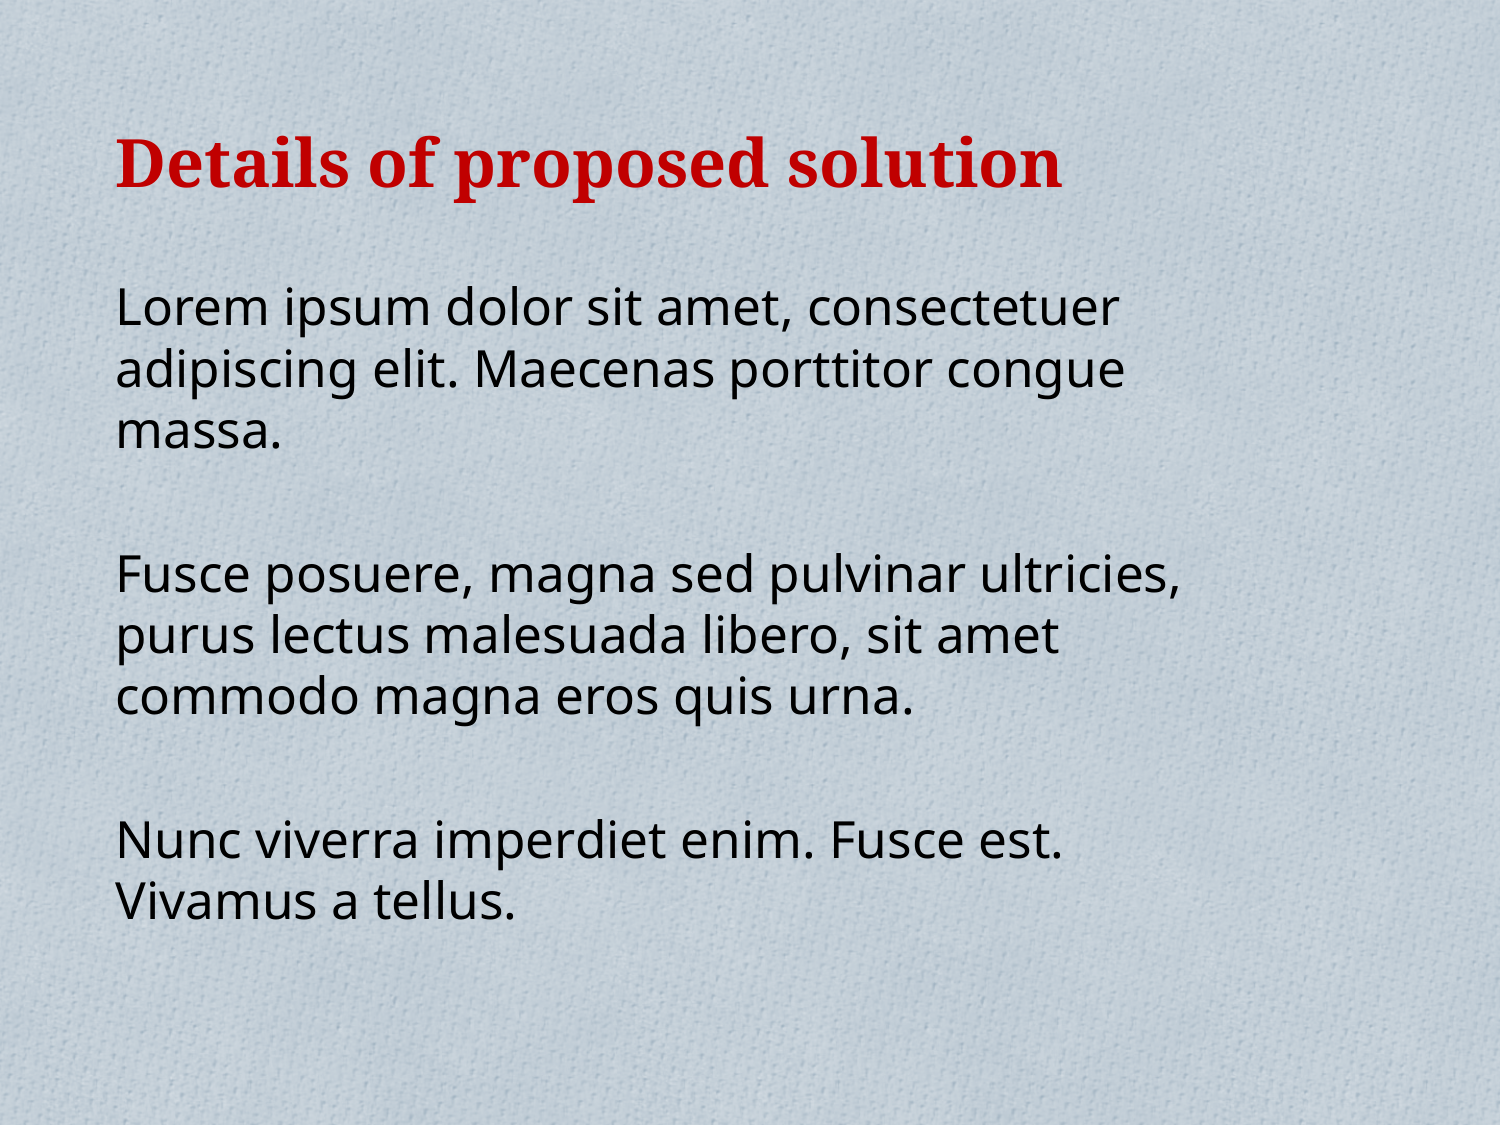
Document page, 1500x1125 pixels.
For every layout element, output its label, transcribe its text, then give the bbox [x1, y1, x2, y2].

title Details of proposed solution [100, 90, 1447, 232]
list Lorem ipsum dolor sit amet, consectetuer adipiscing elit. Maecenas porttitor congue massa. Fusce posuere, magna sed pulvinar ultricies, purus lectus malesuada libero, sit amet commodo magna eros quis urna. Nunc viverra imperdiet enim. Fusce est. Vivamus a tellus. [100, 267, 1257, 939]
